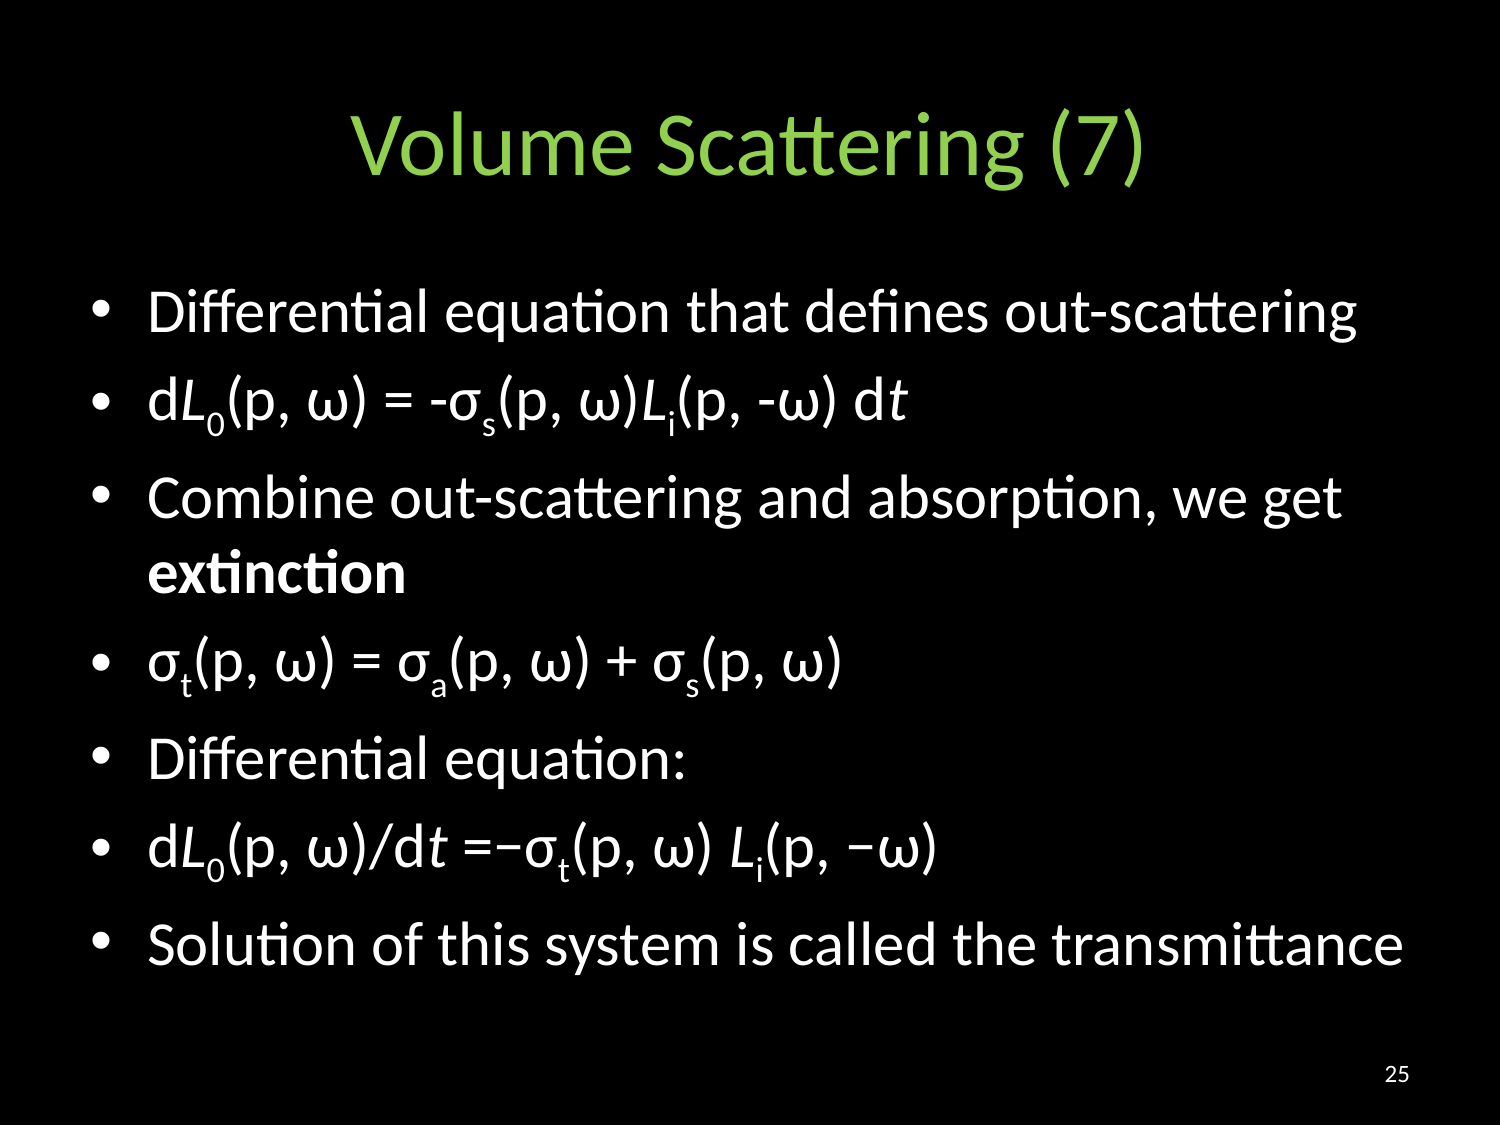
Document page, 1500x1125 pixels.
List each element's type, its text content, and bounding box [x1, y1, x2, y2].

list Differential equation that defines out-scattering dL0(p, ω) = -σs(p, ω)Li(p, -ω) dt Combine out-scattering and absorption, we get extinction σt(p, ω) = σa(p, ω) + σs(p, ω) Differential equation: dL0(p, ω)/dt =−σt(p, ω) Li(p, −ω) Solution of this system is called the transmittance [75, 262, 1425, 1005]
slide_number 25 [1074, 1042, 1425, 1103]
title Volume Scattering (7) [75, 45, 1425, 233]
